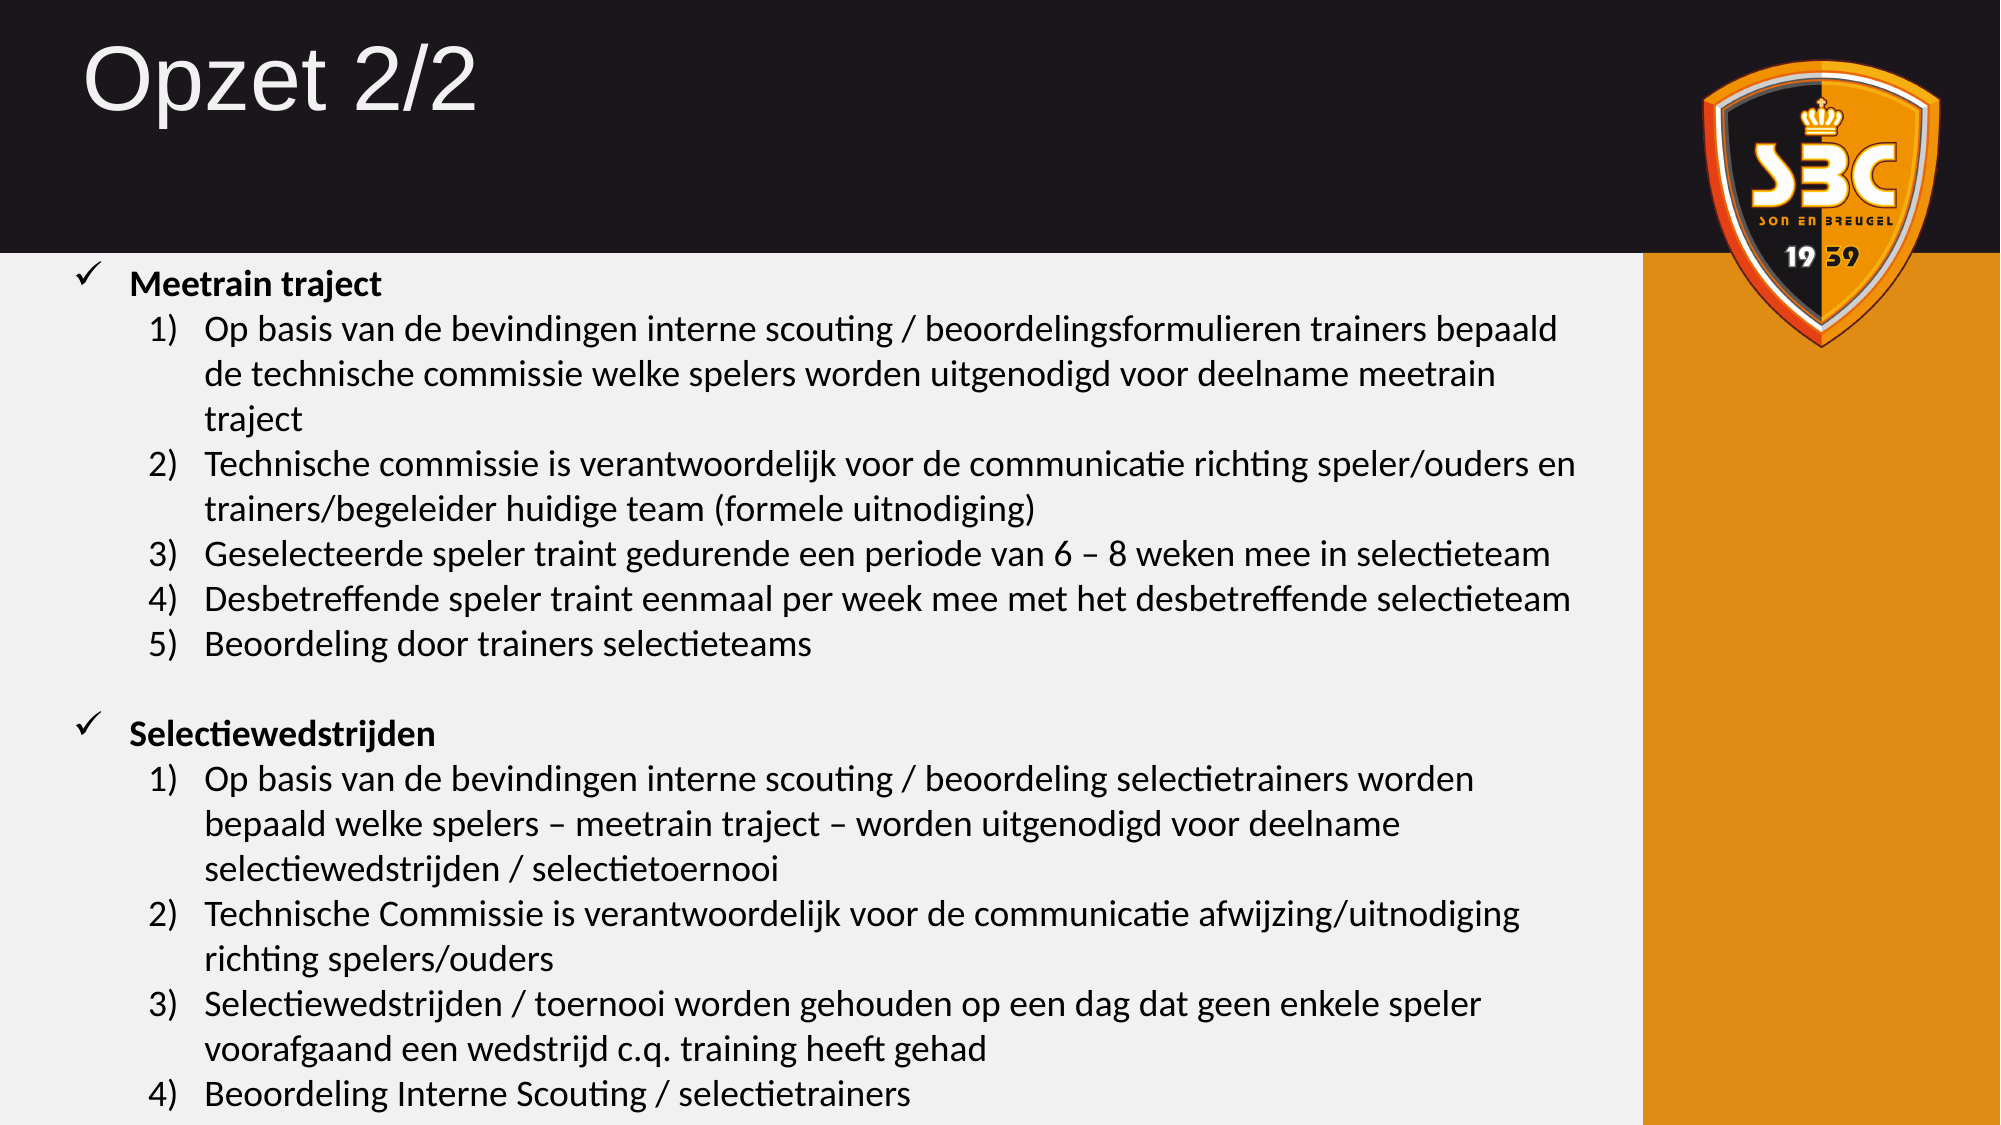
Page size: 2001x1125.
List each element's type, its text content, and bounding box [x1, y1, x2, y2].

text_box Opzet 2/2 [67, 11, 1541, 136]
picture [1702, 59, 1941, 348]
text_box Meetrain traject Op basis van de bevindingen interne scouting / beoordelingsformulieren trainers bepaald de technische commissie welke spelers worden uitgenodigd voor deelname meetrain traject Technische commissie is verantwoordelijk voor de communicatie richting speler/ouders en trainers/begeleider huidige team (formele uitnodiging) Geselecteerde speler traint gedurende een periode van 6 – 8 weken mee in selectieteam Desbetreffende speler traint eenmaal per week mee met het desbetreffende selectieteam Beoordeling door trainers selectieteams Selectiewedstrijden Op basis van de bevindingen interne scouting / beoordeling selectietrainers worden bepaald welke spelers – meetrain traject – worden uitgenodigd voor deelname selectiewedstrijden / selectietoernooi Technische Commissie is verantwoordelijk voor de communicatie afwijzing/uitnodiging richting spelers/ouders Selectiewedstrijden / toernooi worden gehouden op een dag dat geen enkele speler voorafgaand een wedstrijd c.q. training heeft gehad Beoordeling Interne Scouting / selectietrainers [58, 251, 1596, 1125]
